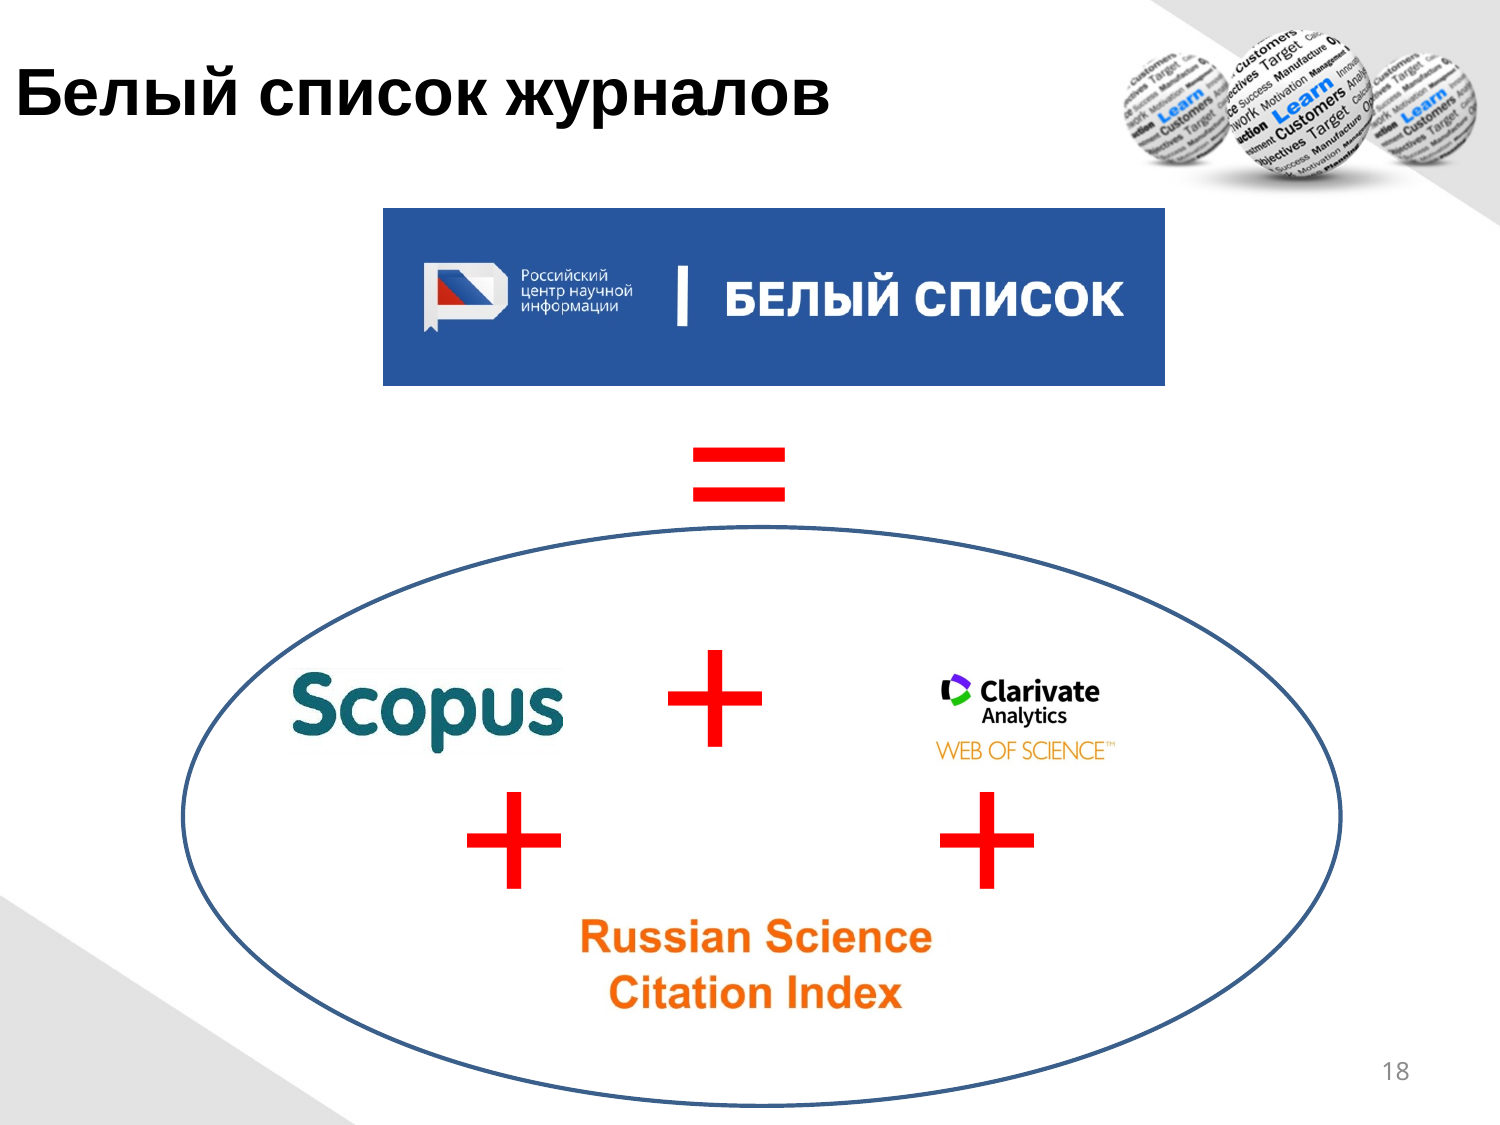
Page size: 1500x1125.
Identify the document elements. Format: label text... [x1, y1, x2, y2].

text_box [180, 524, 1343, 1108]
slide_number 18 [1074, 1042, 1425, 1103]
picture [0, 176, 1500, 1125]
text_box = [667, 394, 833, 528]
title Белый список журналов [0, 2, 1500, 176]
